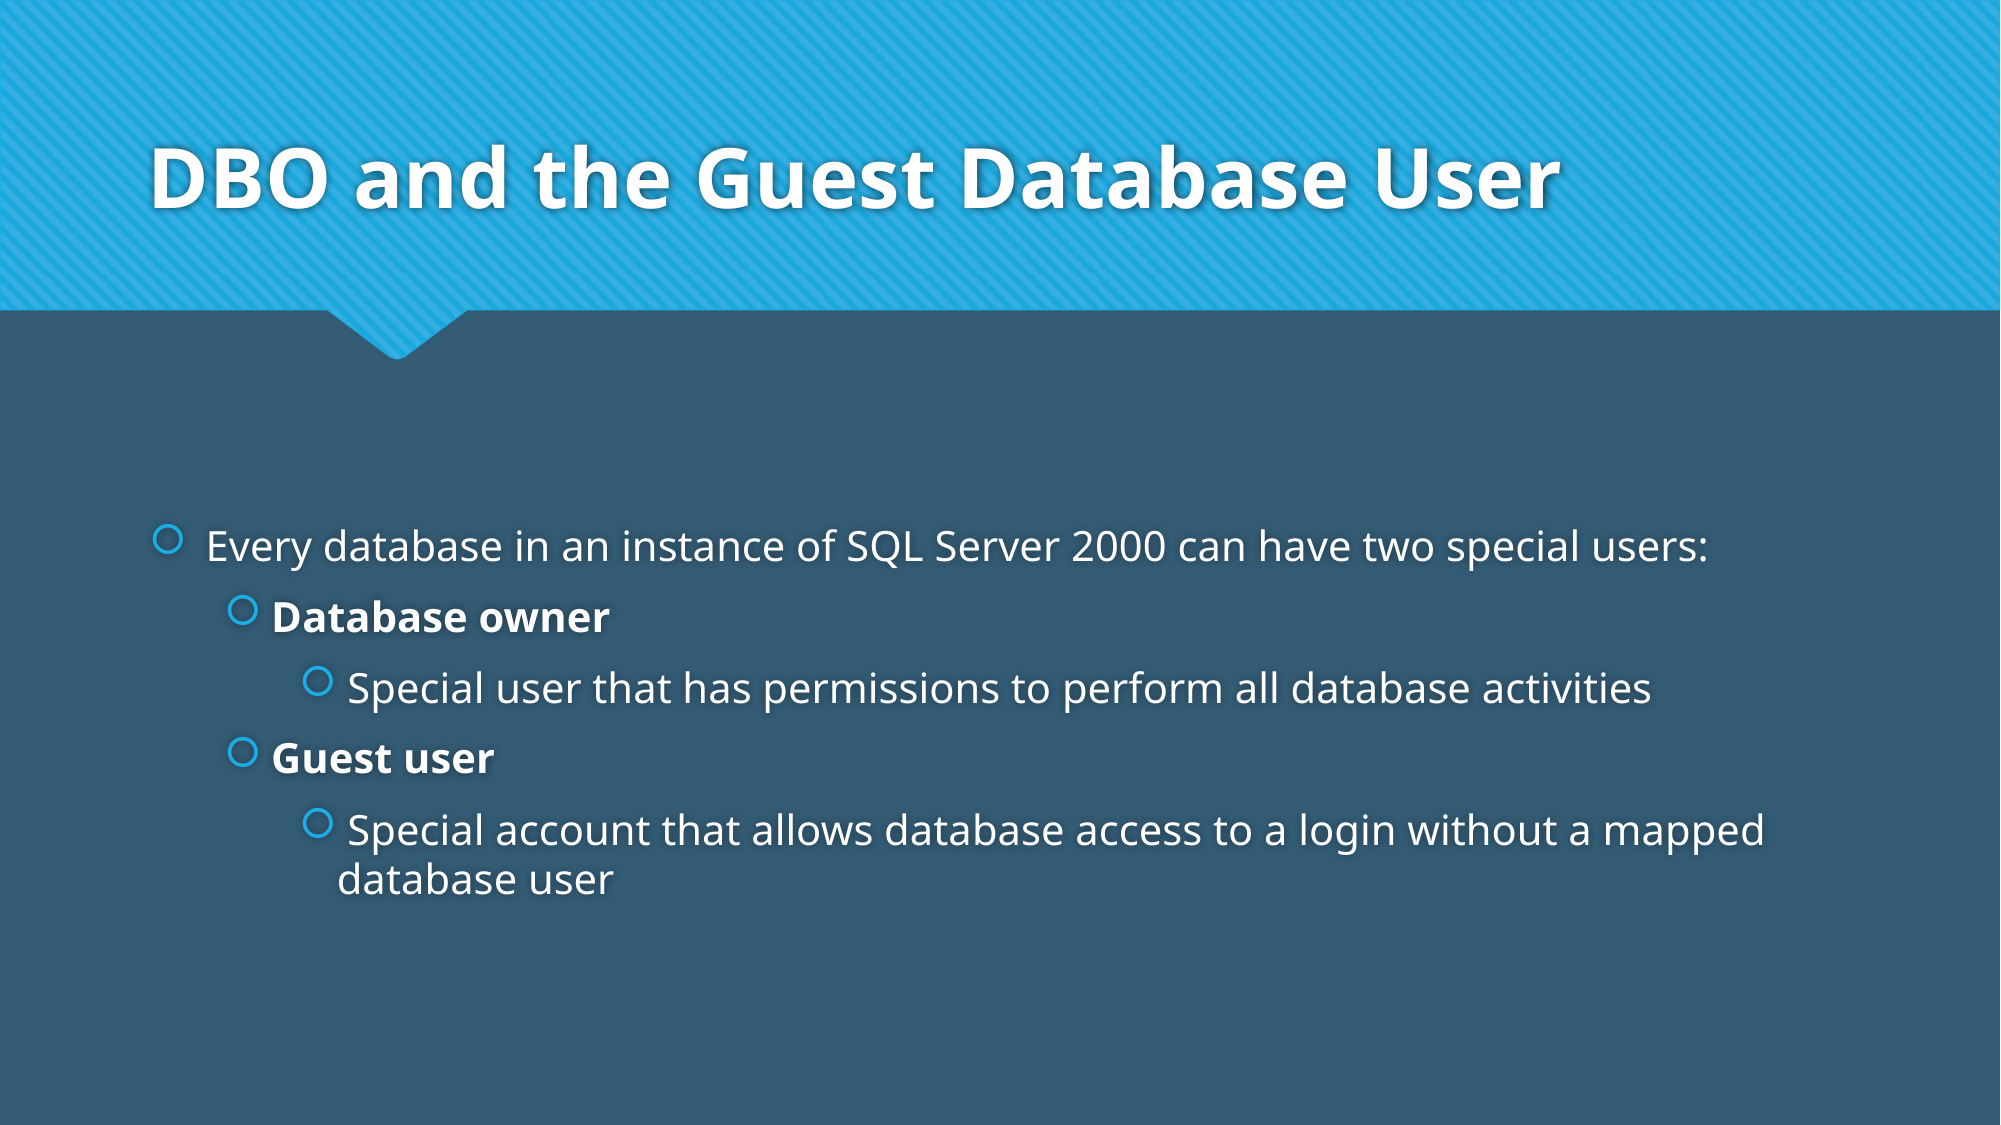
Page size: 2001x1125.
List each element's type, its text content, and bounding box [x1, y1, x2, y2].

title DBO and the Guest Database User [132, 73, 1868, 233]
list Every database in an instance of SQL Server 2000 can have two special users: Database owner Special user that has permissions to perform all database activities Guest user Special account that allows database access to a login without a mapped database user [134, 364, 1866, 1059]
